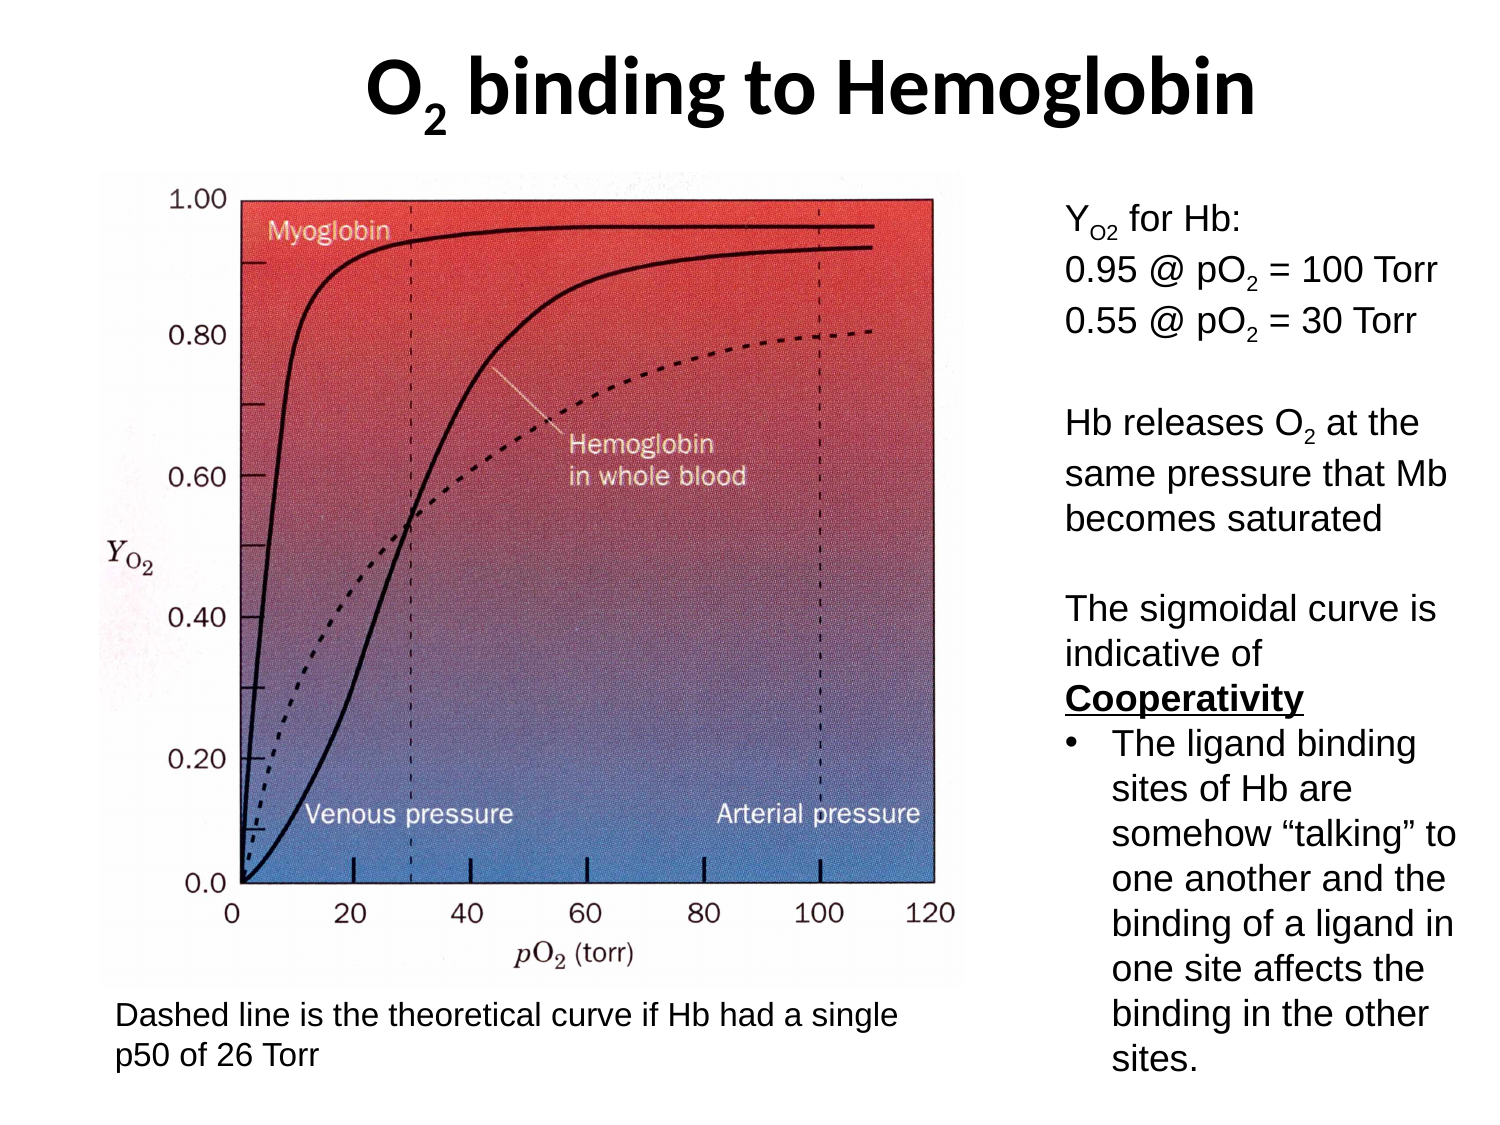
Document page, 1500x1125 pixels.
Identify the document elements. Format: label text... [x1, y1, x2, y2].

text_box Dashed line is the theoretical curve if Hb had a single p50 of 26 Torr [99, 993, 963, 1081]
text_box YO2 for Hb: 0.95 @ pO2 = 100 Torr 0.55 @ pO2 = 30 Torr Hb releases O2 at the same pressure that Mb becomes saturated The sigmoidal curve is indicative of Cooperativity The ligand binding sites of Hb are somehow “talking” to one another and the binding of a ligand in one site affects the binding in the other sites. [1049, 186, 1500, 1087]
text_box O2 binding to Hemoglobin [174, 23, 1450, 174]
picture [99, 172, 963, 987]
